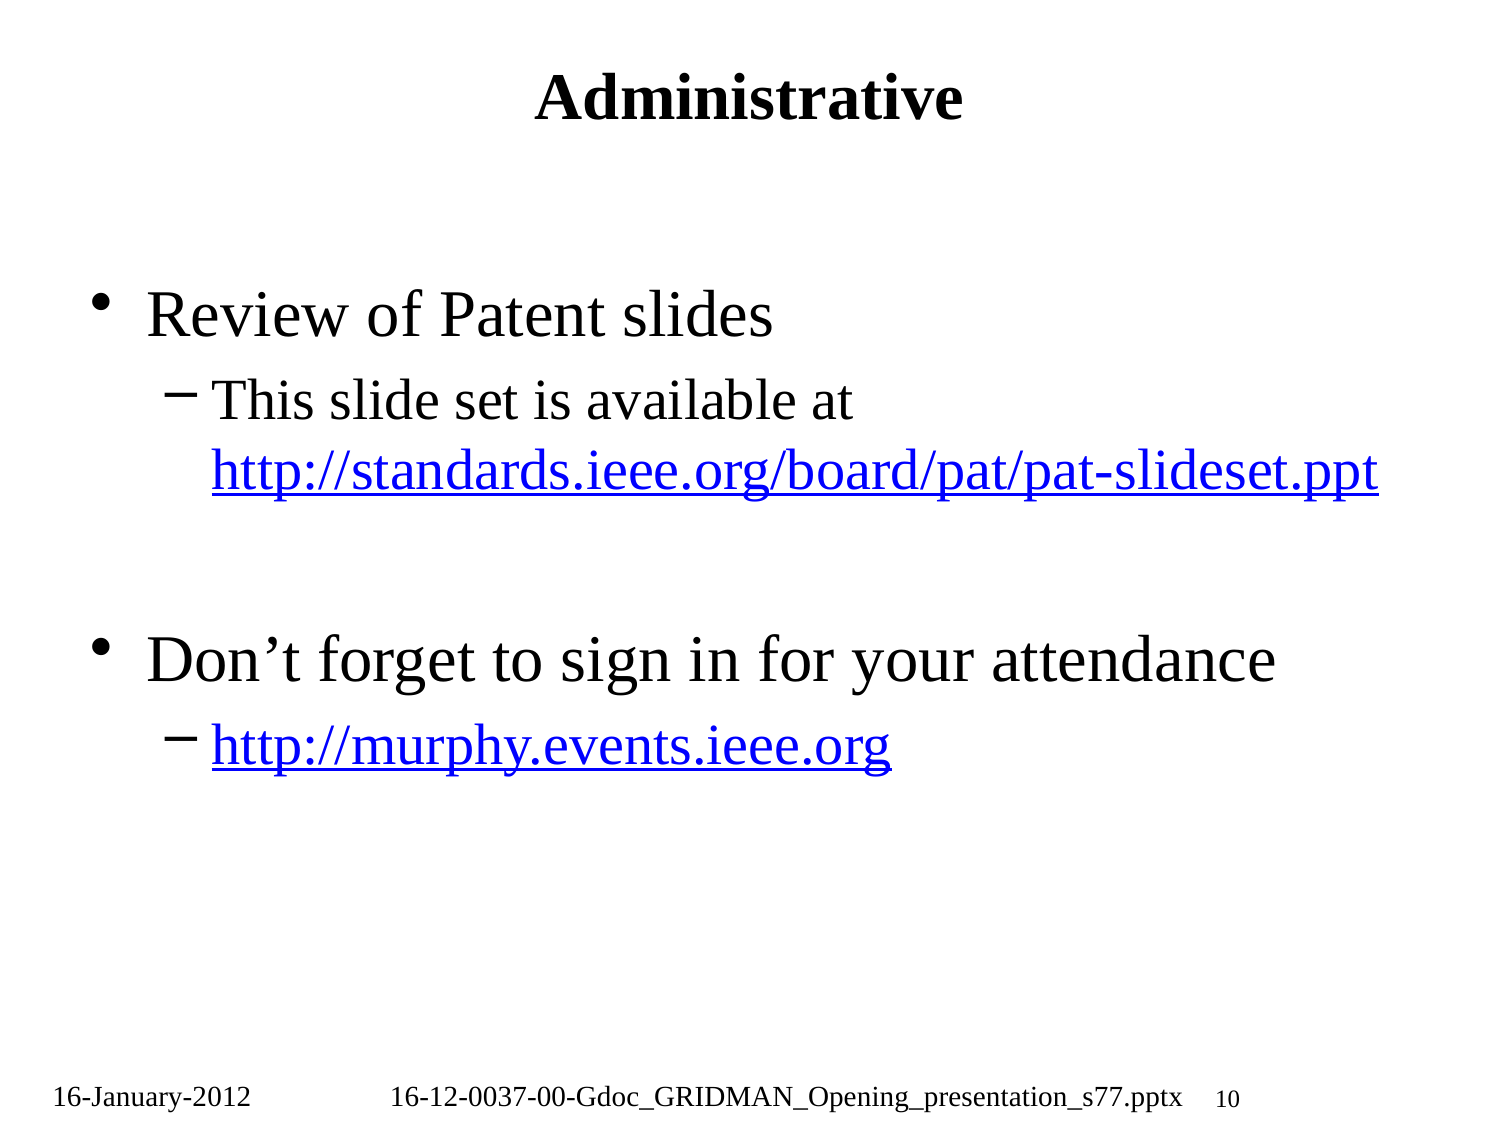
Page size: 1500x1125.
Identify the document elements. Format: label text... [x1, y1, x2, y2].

list Review of Patent slides This slide set is available at http://standards.ieee.org/board/pat/pat-slideset.ppt Don’t forget to sign in for your attendance http://murphy.events.ieee.org [75, 262, 1425, 1005]
title Administrative [75, 45, 1425, 233]
